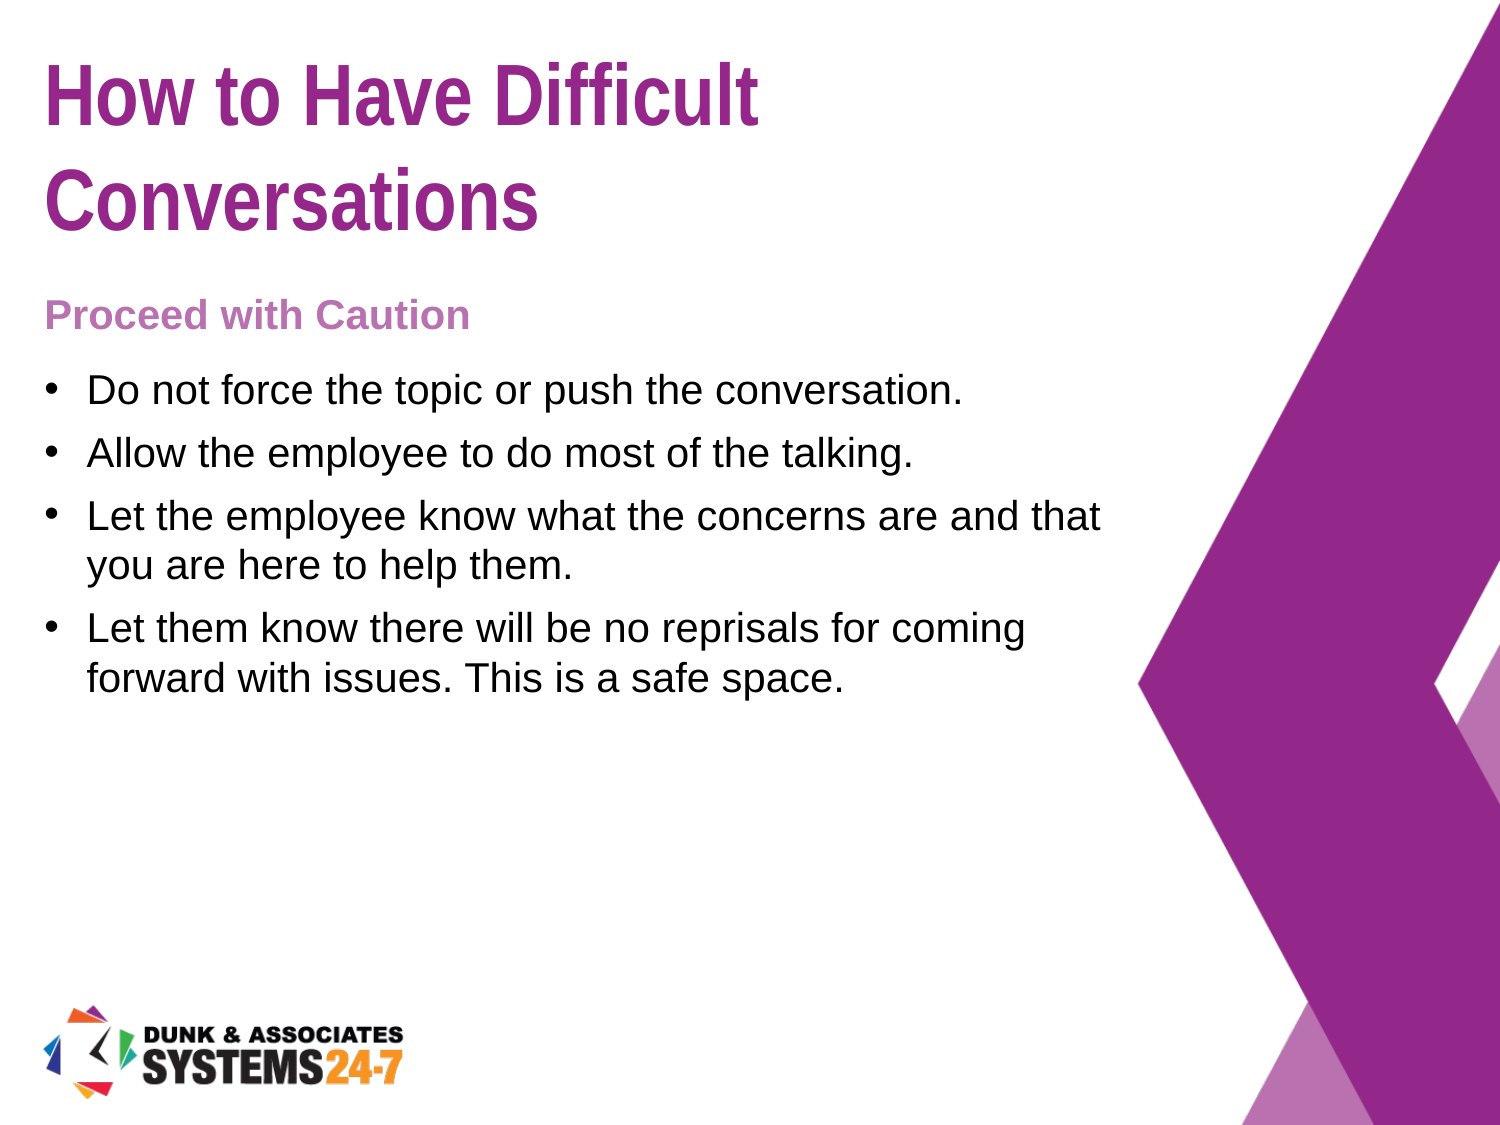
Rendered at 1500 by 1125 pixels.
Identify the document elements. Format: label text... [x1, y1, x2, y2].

title How to Have Difficult Conversations [29, 30, 786, 268]
list Proceed with Caution Do not force the topic or push the conversation. Allow the employee to do most of the talking. Let the employee know what the concerns are and that you are here to help them. Let them know there will be no reprisals for coming forward with issues. This is a safe space. [29, 280, 1128, 1024]
picture [0, 0, 1500, 1125]
